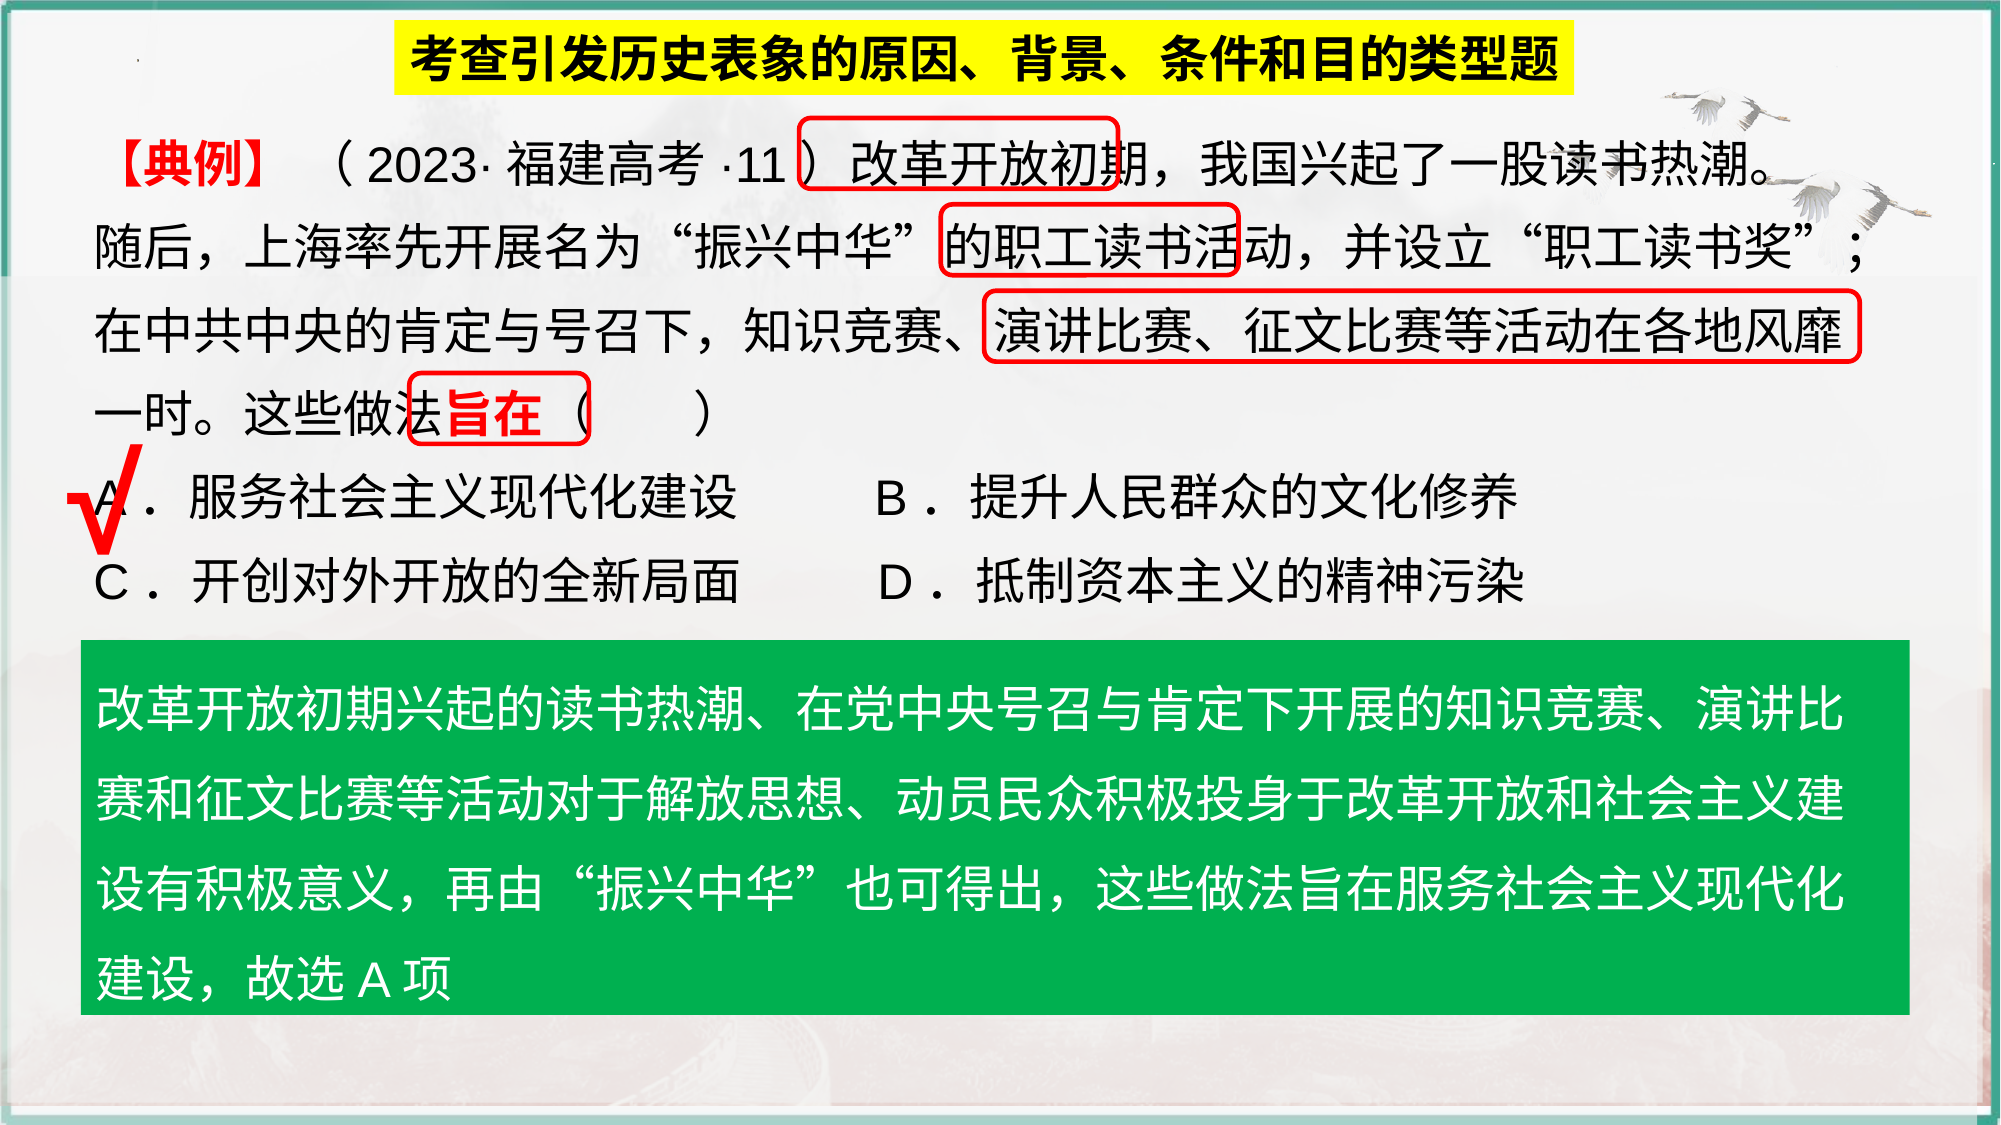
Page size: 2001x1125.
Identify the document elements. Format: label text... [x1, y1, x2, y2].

text_box [983, 289, 1861, 363]
text_box 考查引发历史表象的原因、背景、条件和目的类型题 [394, 20, 1575, 95]
picture [0, 0, 2001, 1125]
text_box [408, 372, 590, 445]
text_box 改革开放初期兴起的读书热潮、在党中央号召与肯定下开展的知识竞赛、演讲比赛和征文比赛等活动对于解放思想、动员民众积极投身于改革开放和社会主义建设有积极意义，再由“振兴中华”也可得出，这些做法旨在服务社会主义现代化建设，故选A项 [80, 640, 1910, 1015]
text_box √ [52, 408, 195, 589]
list 【典例】 （2023·福建高考·11）改革开放初期，我国兴起了一股读书热潮。随后，上海率先开展名为“振兴中华”的职工读书活动，并设立“职工读书奖”；在中共中央的肯定与号召下，知识竞赛、演讲比赛、征文比赛等活动在各地风靡一时。这些做法旨在（ ） A．服务社会主义现代化建设 B．提升人民群众的文化修养 C．开创对外开放的全新局面 D．抵制资本主义的精神污染 [78, 101, 1860, 634]
text_box [798, 116, 1120, 190]
text_box [939, 203, 1240, 277]
